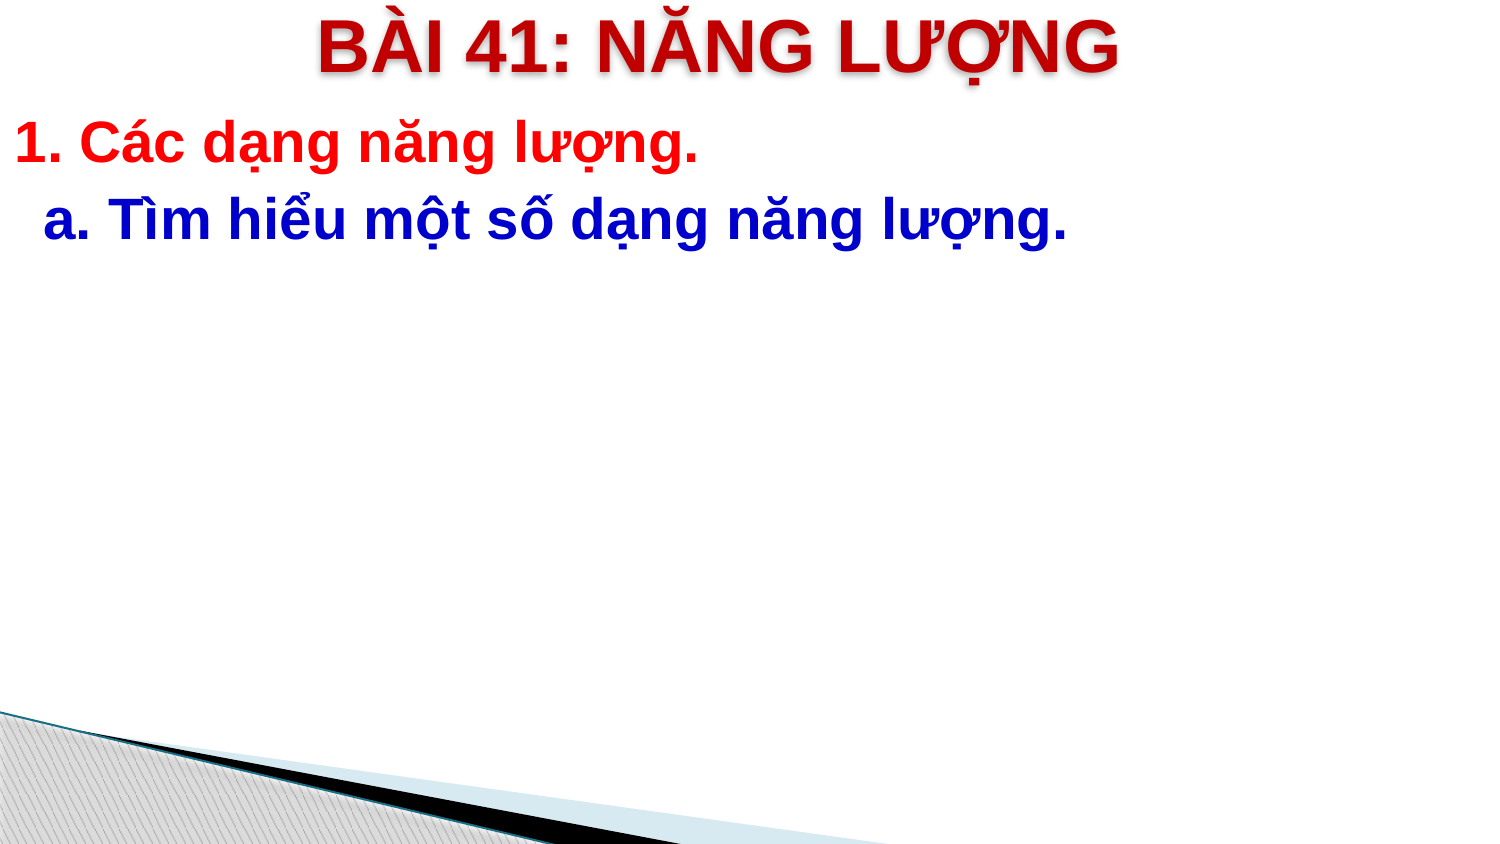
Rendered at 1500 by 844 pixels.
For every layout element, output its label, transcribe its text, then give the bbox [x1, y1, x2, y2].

text_box 1. Các dạng năng lượng. [0, 96, 1397, 182]
text_box a. Tìm hiểu một số dạng năng lượng. [28, 173, 1425, 259]
text_box BÀI 41: NĂNG LƯỢNG [137, 0, 1300, 95]
